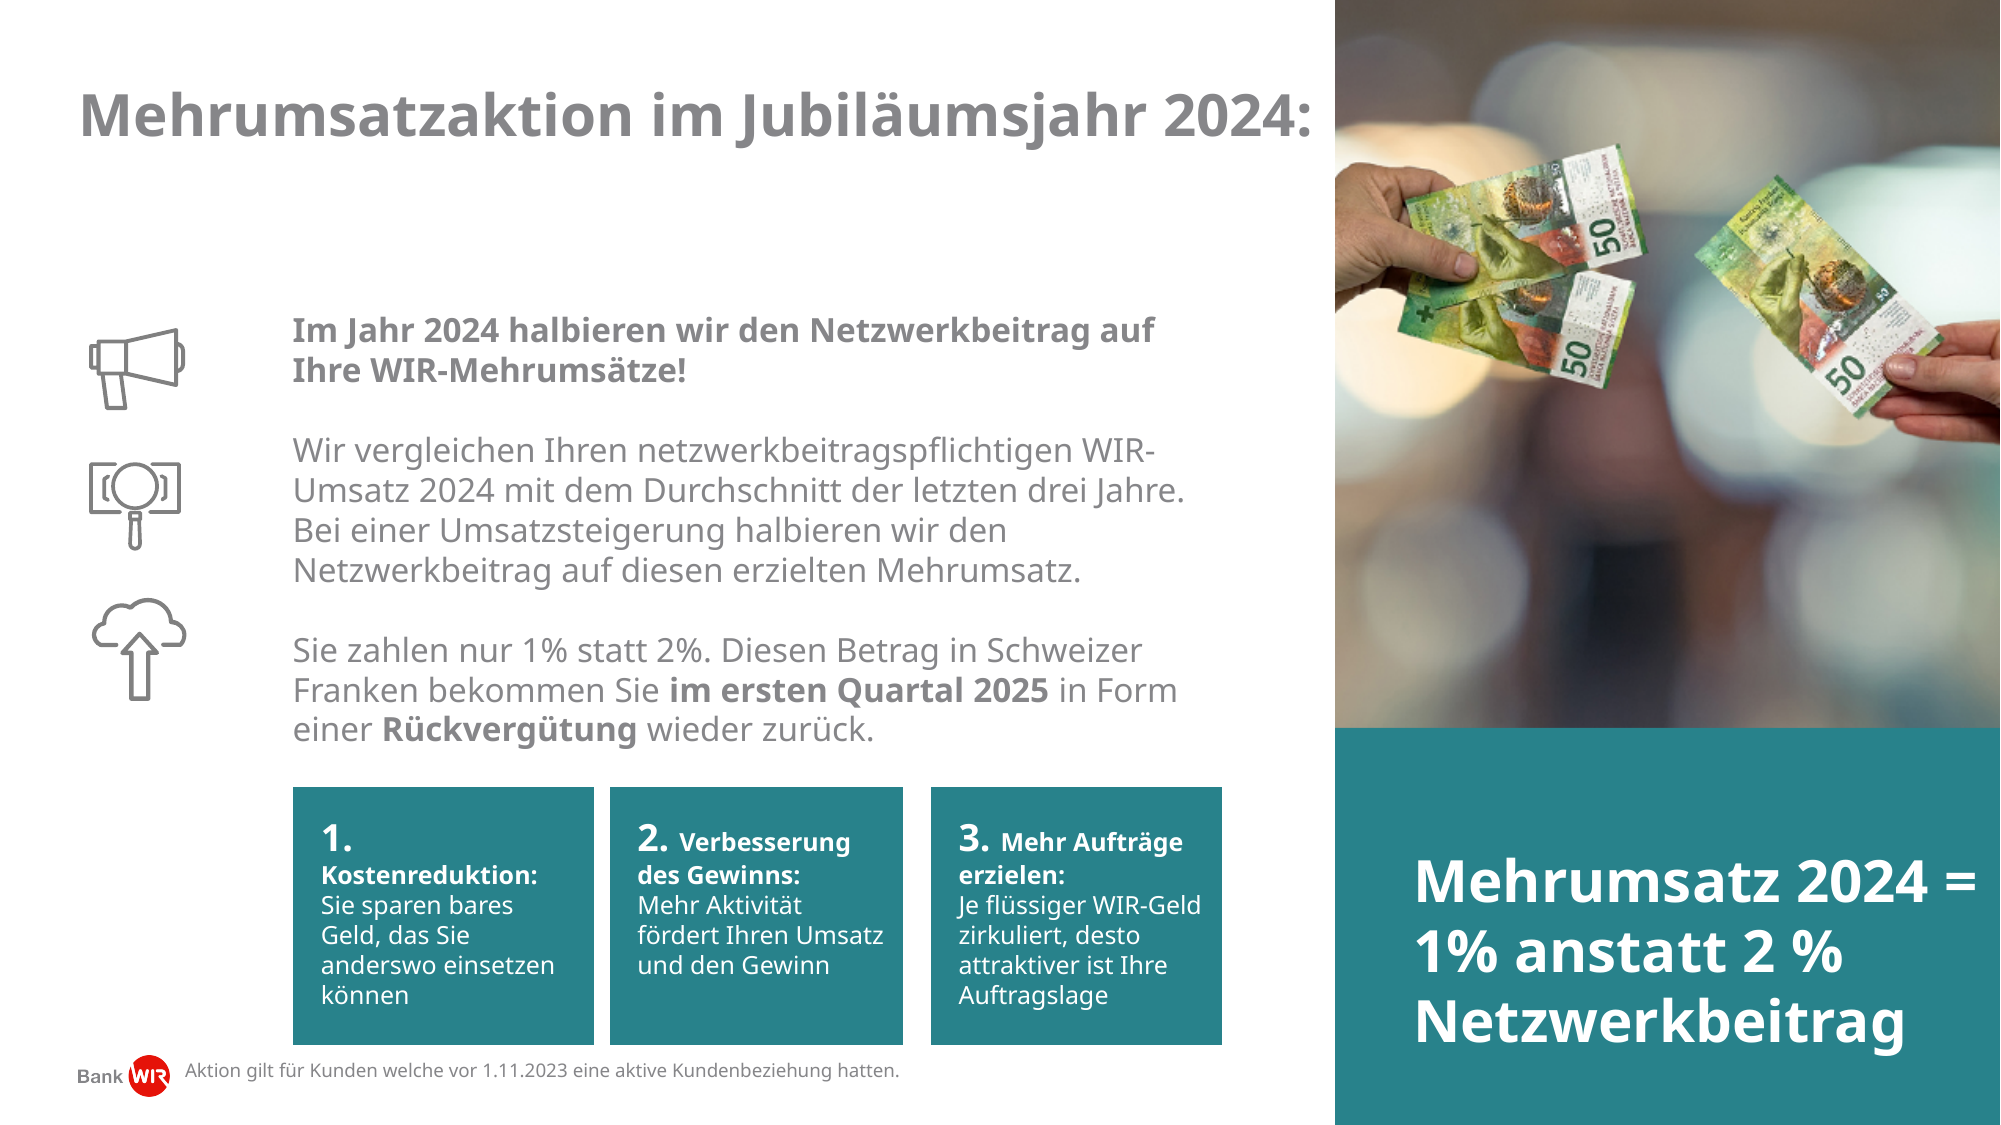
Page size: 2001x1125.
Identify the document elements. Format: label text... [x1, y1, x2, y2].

text_box 1. Kostenreduktion: Sie sparen bares Geld, das Sie anderswo einsetzen können [289, 783, 598, 1049]
text_box [120, 631, 159, 701]
text_box [148, 462, 181, 514]
text_box Mehrumsatz 2024 = 1% anstatt 2 % Netzwerkbeitrag [1413, 843, 2000, 1010]
text_box [91, 597, 187, 648]
text_box [89, 462, 122, 515]
picture [1334, 0, 2000, 735]
text_box [89, 328, 186, 411]
text_box 2. Verbesserung des Gewinns: Mehr Aktivität fördert Ihren Umsatz und den Gewinn [606, 783, 908, 1049]
list Im Jahr 2024 halbieren wir den Netzwerkbeitrag auf Ihre WIR-Mehrumsätze! Wir vergleichen Ihren netzwerkbeitragspflichtigen WIR-Umsatz 2024 mit dem Durchschnitt der letzten drei Jahre. Bei einer Umsatzsteigerung halbieren wir den Netzwerkbeitrag auf diesen erzielten Mehrumsatz. Sie zahlen nur 1% statt 2%. Diesen Betrag in Schweizer Franken bekommen Sie im ersten Quartal 2025 in Form einer Rückvergütung wieder zurück. [269, 245, 1237, 387]
title Mehrumsatzaktion im Jubiläumsjahr 2024: [78, 78, 1329, 244]
text_box Aktion gilt für Kunden welche vor 1.11.2023 eine aktive Kundenbeziehung hatten. [184, 1058, 1153, 1094]
picture [78, 1055, 170, 1097]
text_box 3. Mehr Aufträge erzielen: Je flüssiger WIR-Geld zirkuliert, desto attraktiver ist Ihre Auftragslage [927, 783, 1226, 1049]
text_box [111, 462, 159, 551]
text_box [1333, 743, 2000, 1125]
